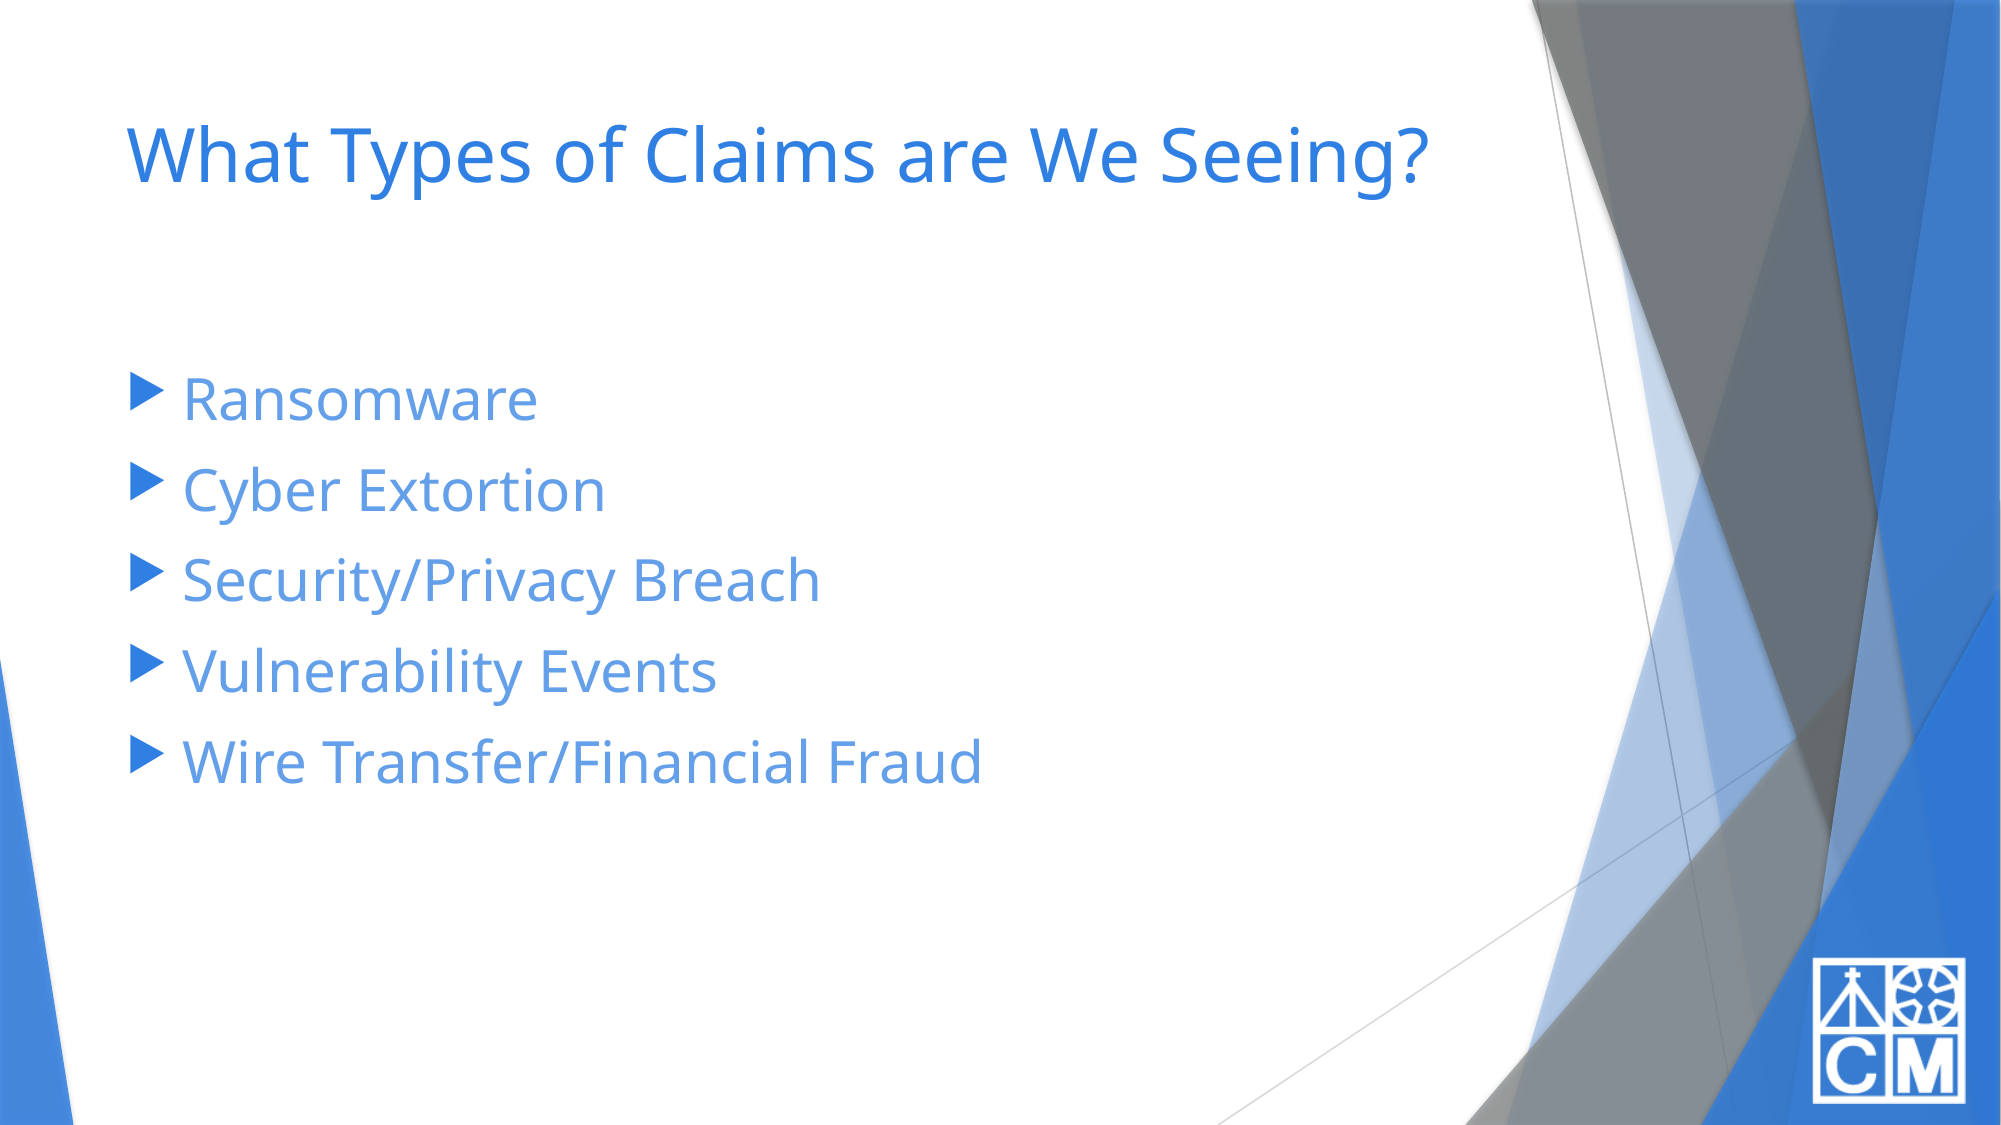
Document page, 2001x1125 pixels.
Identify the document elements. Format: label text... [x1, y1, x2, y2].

picture [1811, 956, 1966, 1105]
list Ransomware Cyber Extortion Security/Privacy Breach Vulnerability Events Wire Transfer/Financial Fraud [111, 354, 1522, 992]
title What Types of Claims are We Seeing? [111, 99, 1522, 317]
